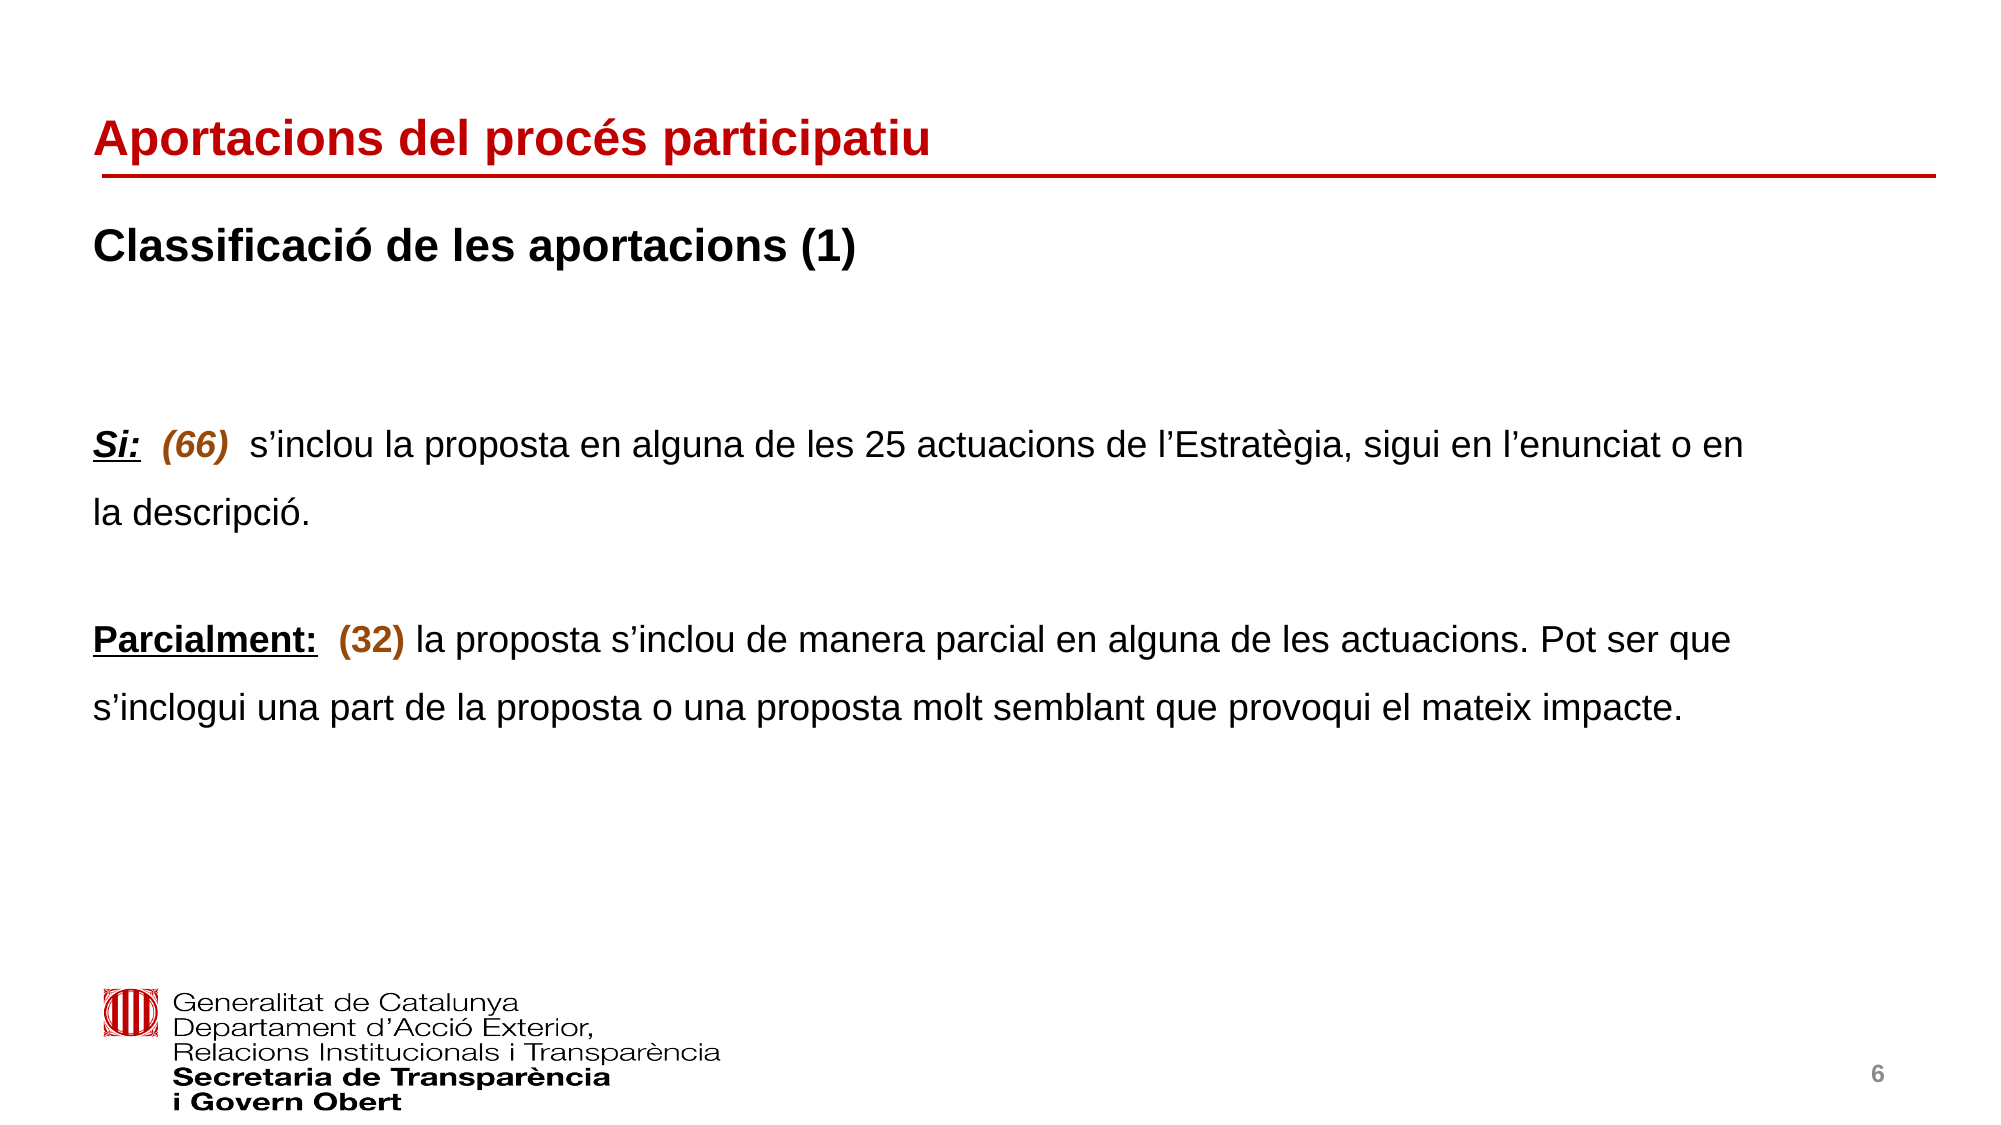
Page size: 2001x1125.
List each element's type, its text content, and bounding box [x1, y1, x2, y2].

list Si: (66) s’inclou la proposta en alguna de les 25 actuacions de l’Estratègia, sigui en l’enunciat o en la descripció. Parcialment: (32) la proposta s’inclou de manera parcial en alguna de les actuacions. Pot ser que s’inclogui una part de la proposta o una proposta molt semblant que provoqui el mateix impacte. [77, 337, 1792, 917]
title Aportacions del procés participatiu [77, 93, 1953, 178]
list Classificació de les aportacions (1) [77, 208, 1953, 279]
slide_number 6 [1433, 1042, 1900, 1103]
picture [102, 988, 722, 1111]
